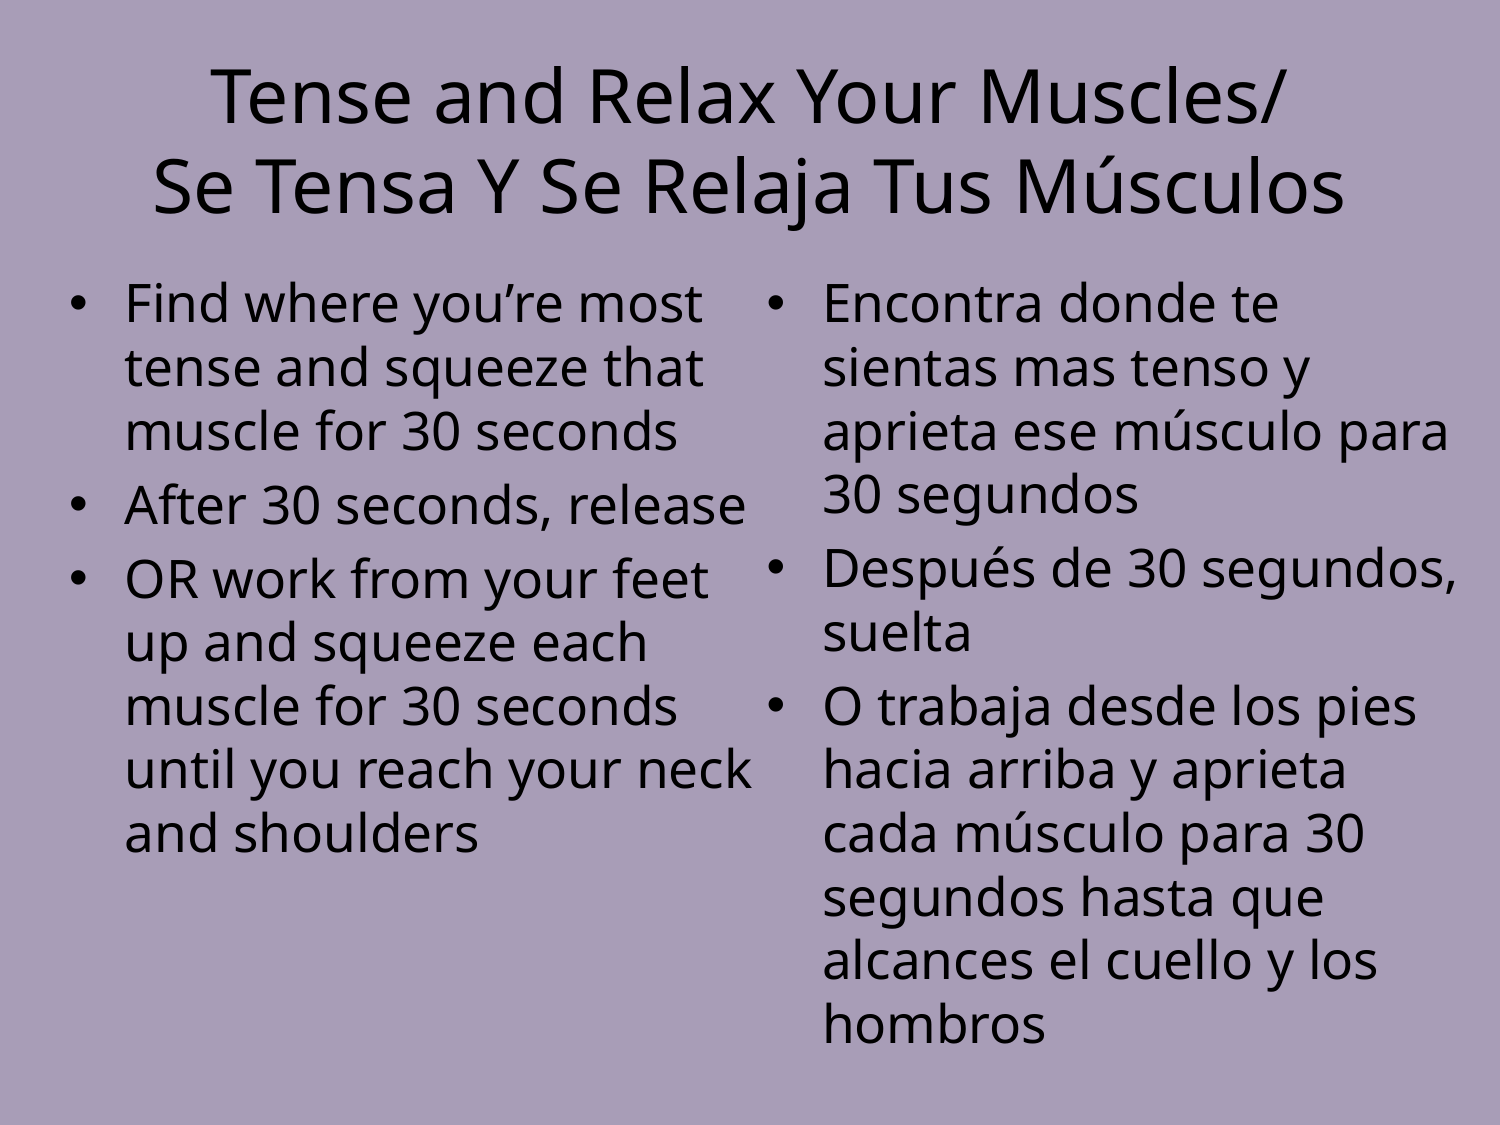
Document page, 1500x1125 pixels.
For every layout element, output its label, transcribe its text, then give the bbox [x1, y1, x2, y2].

title Tense and Relax Your Muscles/ Se Tensa Y Se Relaja Tus Músculos [75, 45, 1425, 233]
list Find where you’re most tense and squeeze that muscle for 30 seconds After 30 seconds, release OR work from your feet up and squeeze each muscle for 30 seconds until you reach your neck and shoulders Encontra donde te sientas mas tenso y aprieta ese músculo para 30 segundos Después de 30 segundos, suelta O trabaja desde los pies hacia arriba y aprieta cada músculo para 30 segundos hasta que alcances el cuello y los hombros [54, 262, 1480, 1067]
